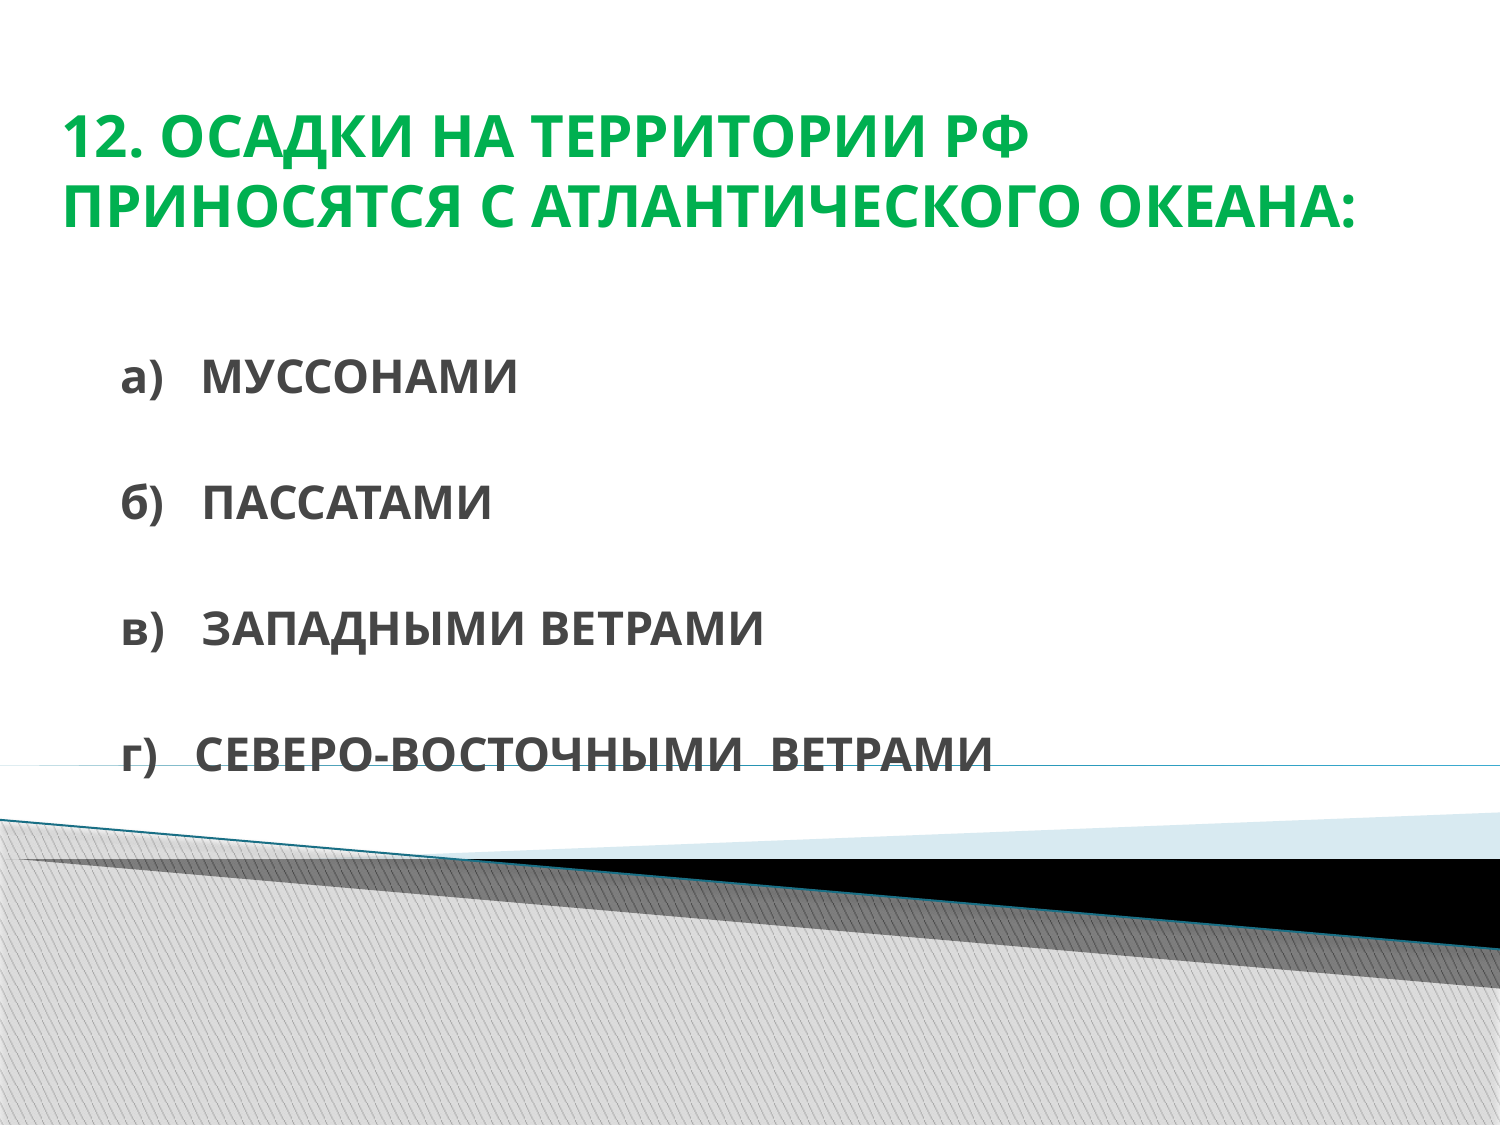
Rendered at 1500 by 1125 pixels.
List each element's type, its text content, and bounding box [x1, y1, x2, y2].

title 12. ОСАДКИ НА ТЕРРИТОРИИ РФ ПРИНОСЯТСЯ С АТЛАНТИЧЕСКОГО ОКЕАНА: [46, 35, 1388, 247]
subtitle а) МУССОНАМИ б) ПАССАТАМИ в) ЗАПАДНЫМИ ВЕТРАМИ г) СЕВЕРО-ВОСТОЧНЫМИ ВЕТРАМИ [112, 339, 1388, 790]
picture [5, 859, 1500, 989]
